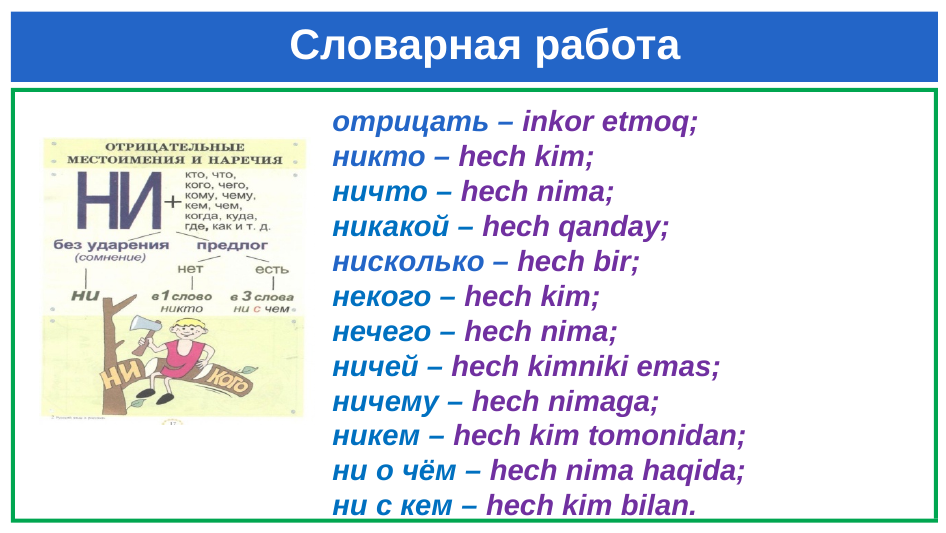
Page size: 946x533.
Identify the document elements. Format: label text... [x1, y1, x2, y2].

title Словарная работа [49, 16, 897, 69]
picture [39, 136, 315, 426]
list отрицать – inkor etmoq; никто – hech kim; ничто – hech nima; никакой – hech qanday; нисколько – hech bir; некого – hech kim; нечего – hech nima; ничей – hech kimniki emas; ничему – hech nimaga; никем – hech kim tomonidan; ни о чём – hech nima haqida; ни с кем – hech kim bilan. [332, 102, 946, 533]
